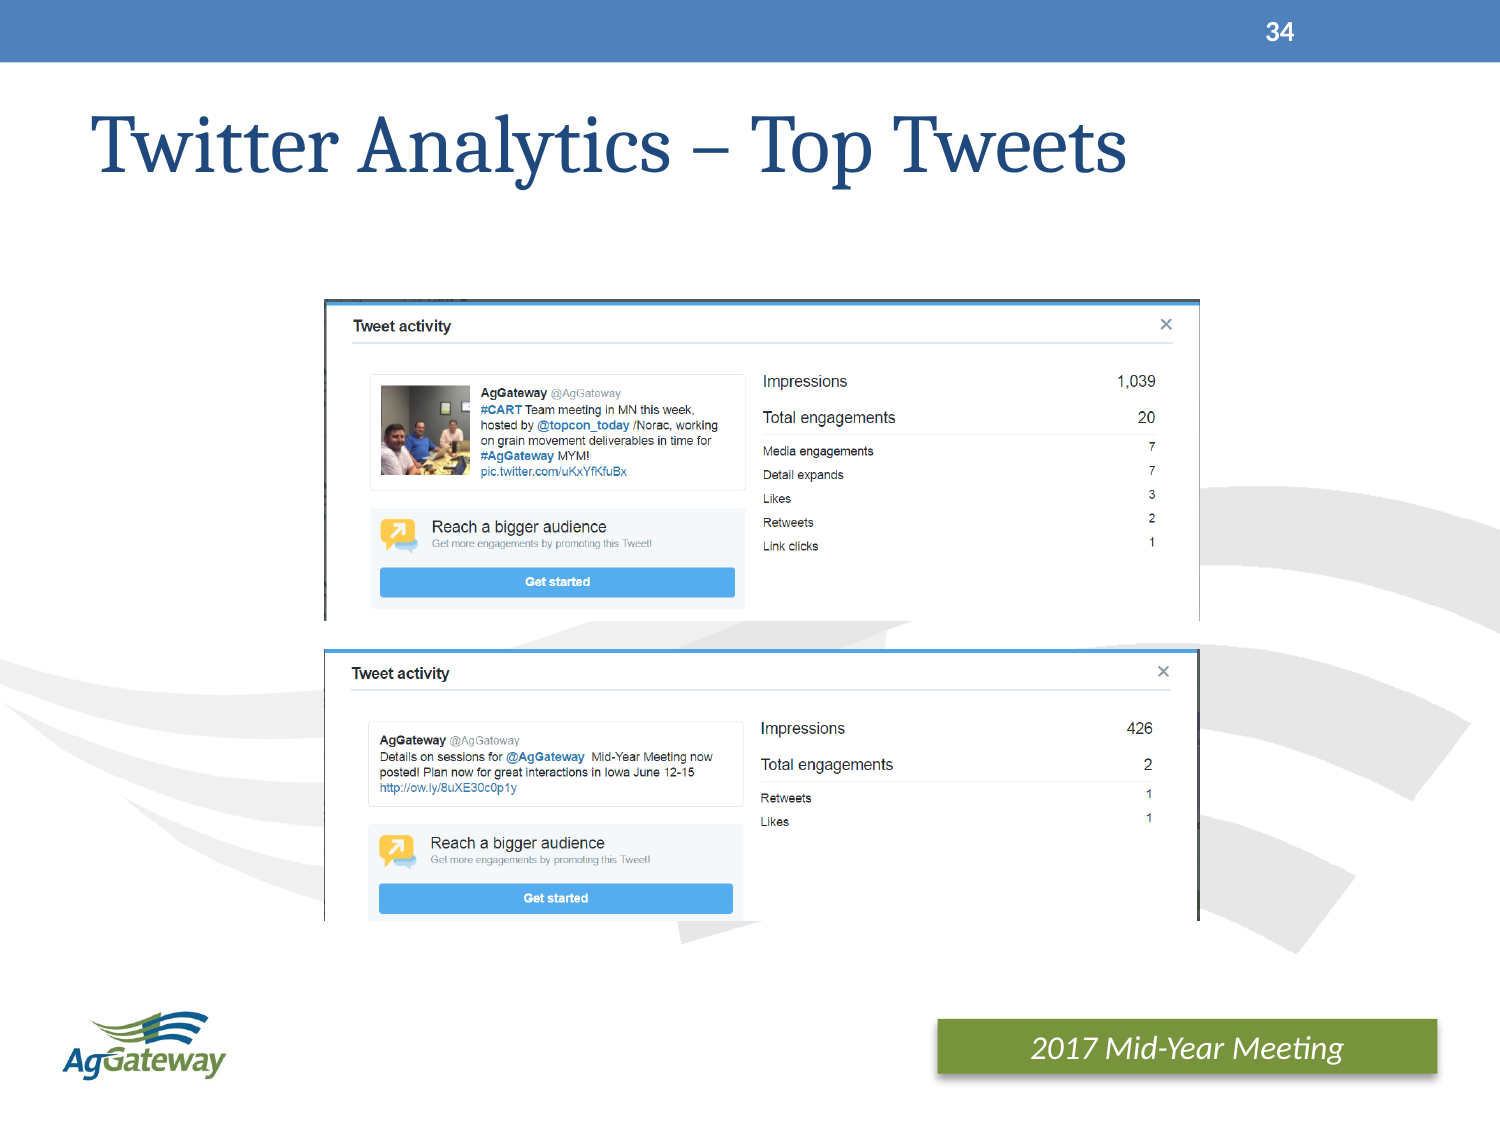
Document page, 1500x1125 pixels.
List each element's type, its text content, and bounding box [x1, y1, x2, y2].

slide_number 34 [1250, 3, 1425, 57]
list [324, 299, 1201, 622]
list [324, 649, 1201, 922]
picture [50, 999, 238, 1092]
title Twitter Analytics – Top Tweets [75, 45, 1425, 233]
